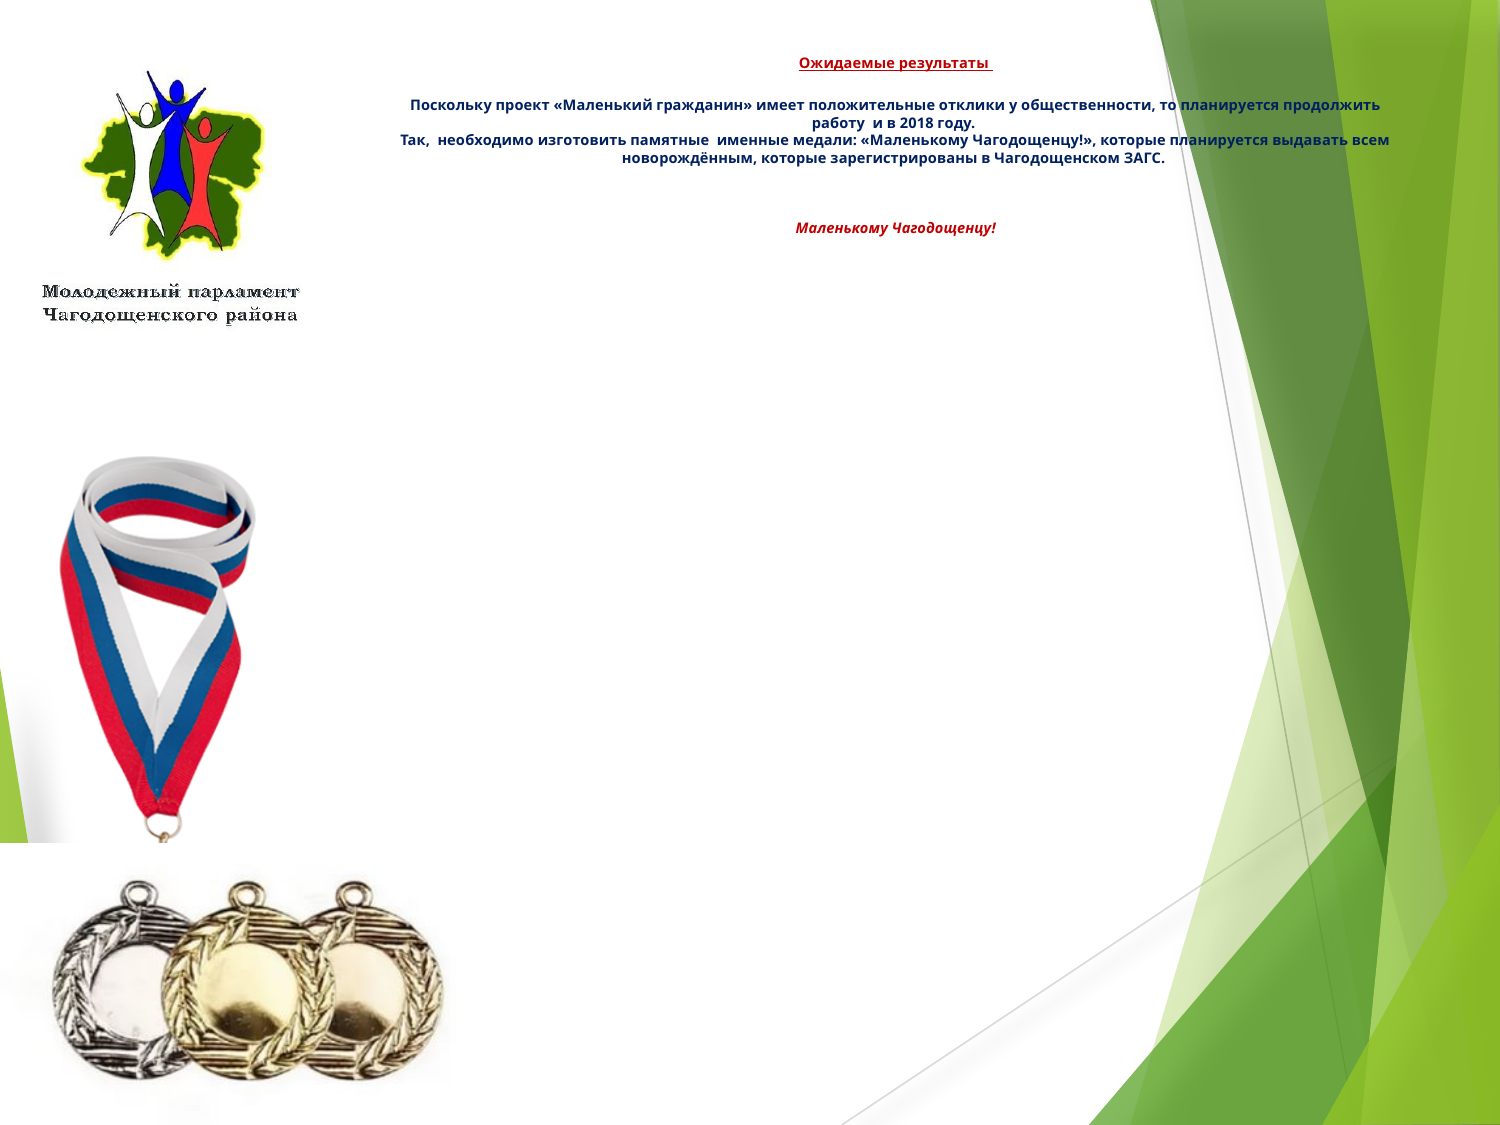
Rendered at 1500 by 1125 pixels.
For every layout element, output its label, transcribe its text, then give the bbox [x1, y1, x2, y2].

title Ожидаемые результаты Поскольку проект «Маленький гражданин» имеет положительные отклики у общественности, то планируется продолжить работу и в 2018 году. Так, необходимо изготовить памятные именные медали: «Маленькому Чагодощенцу!», которые планируется выдавать всем новорождённым, которые зарегистрированы в Чагодощенском ЗАГС. Маленькому Чагодощенцу! [386, 46, 1417, 264]
picture [0, 456, 500, 1125]
picture [0, 0, 345, 446]
